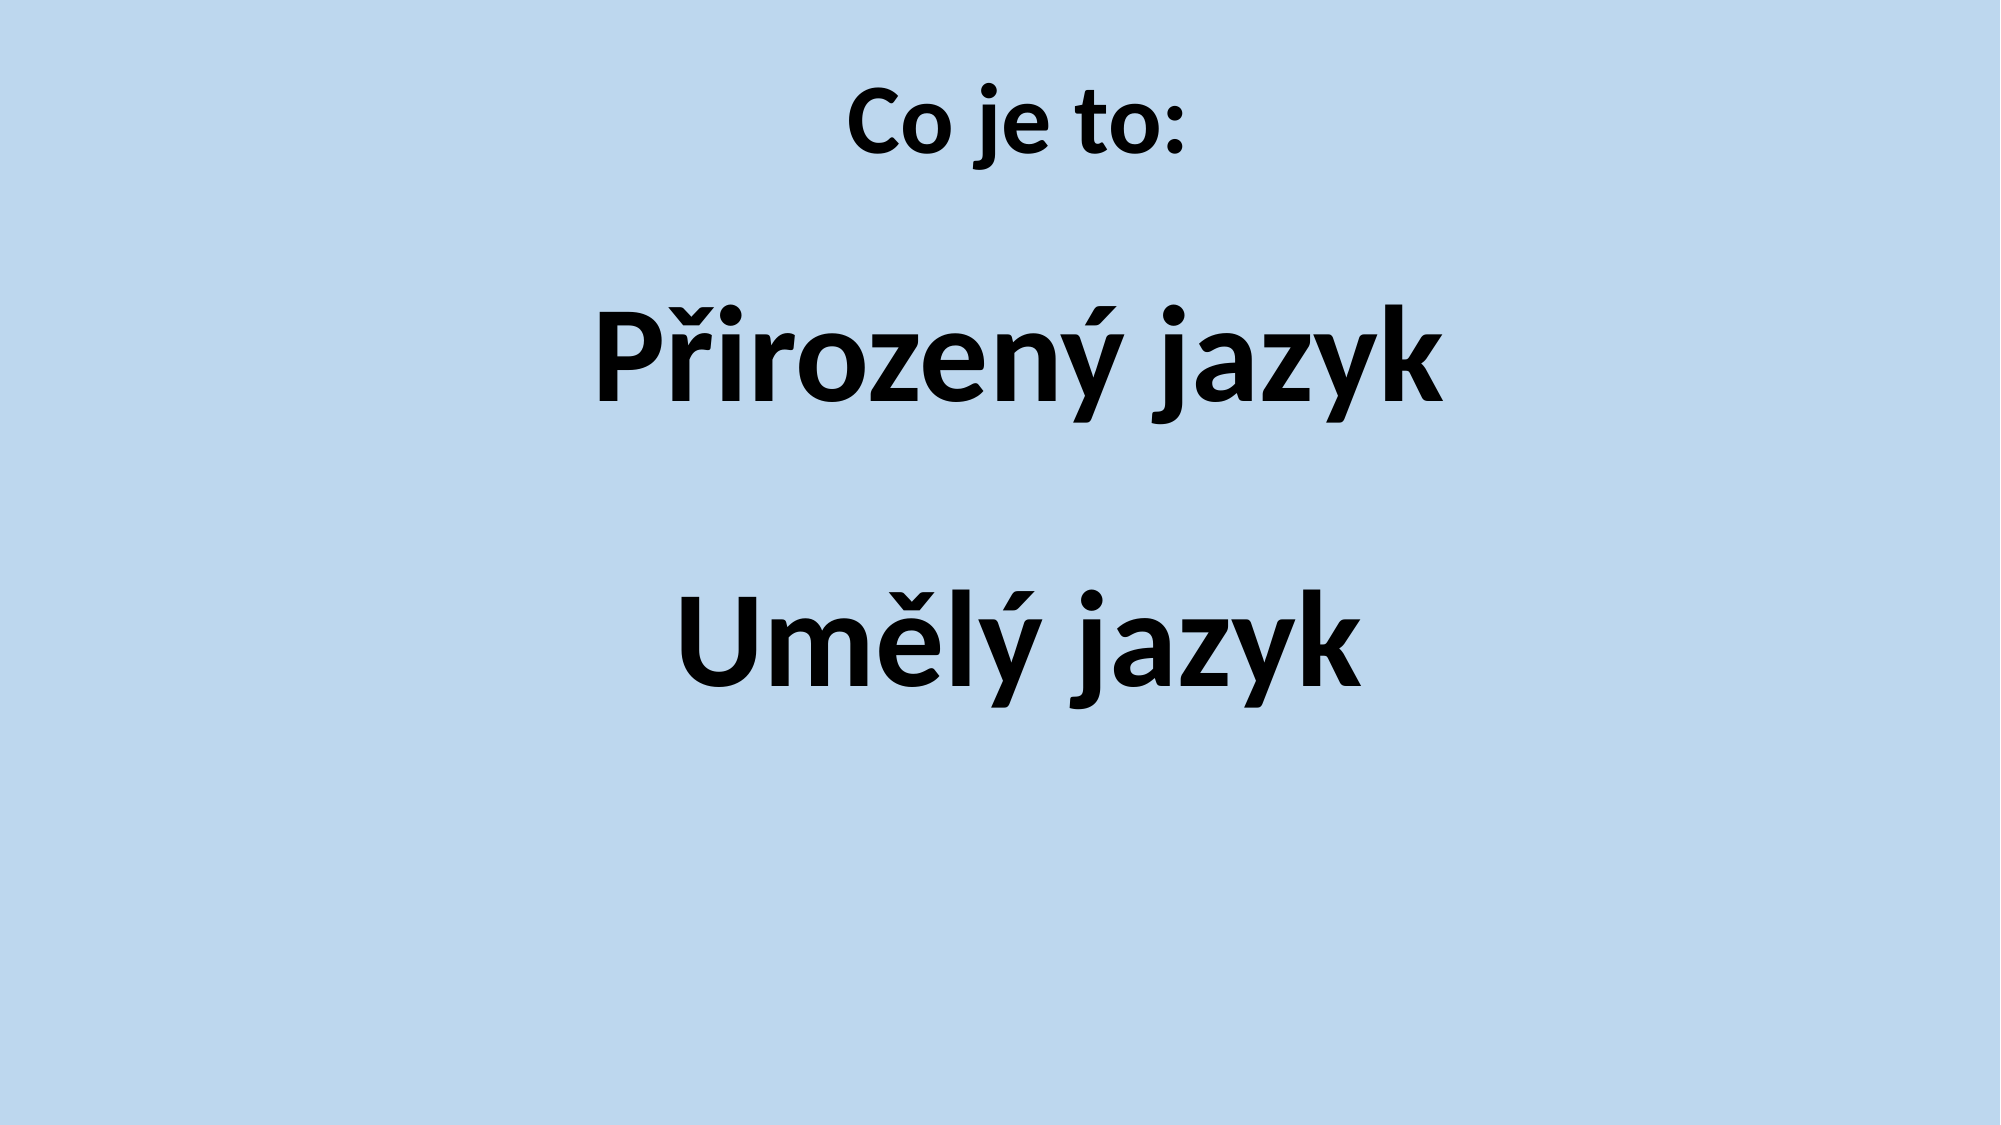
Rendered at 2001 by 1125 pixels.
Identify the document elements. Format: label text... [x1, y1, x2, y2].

text_box Co je to: Přirozený jazyk Umělý jazyk [37, 46, 2000, 721]
